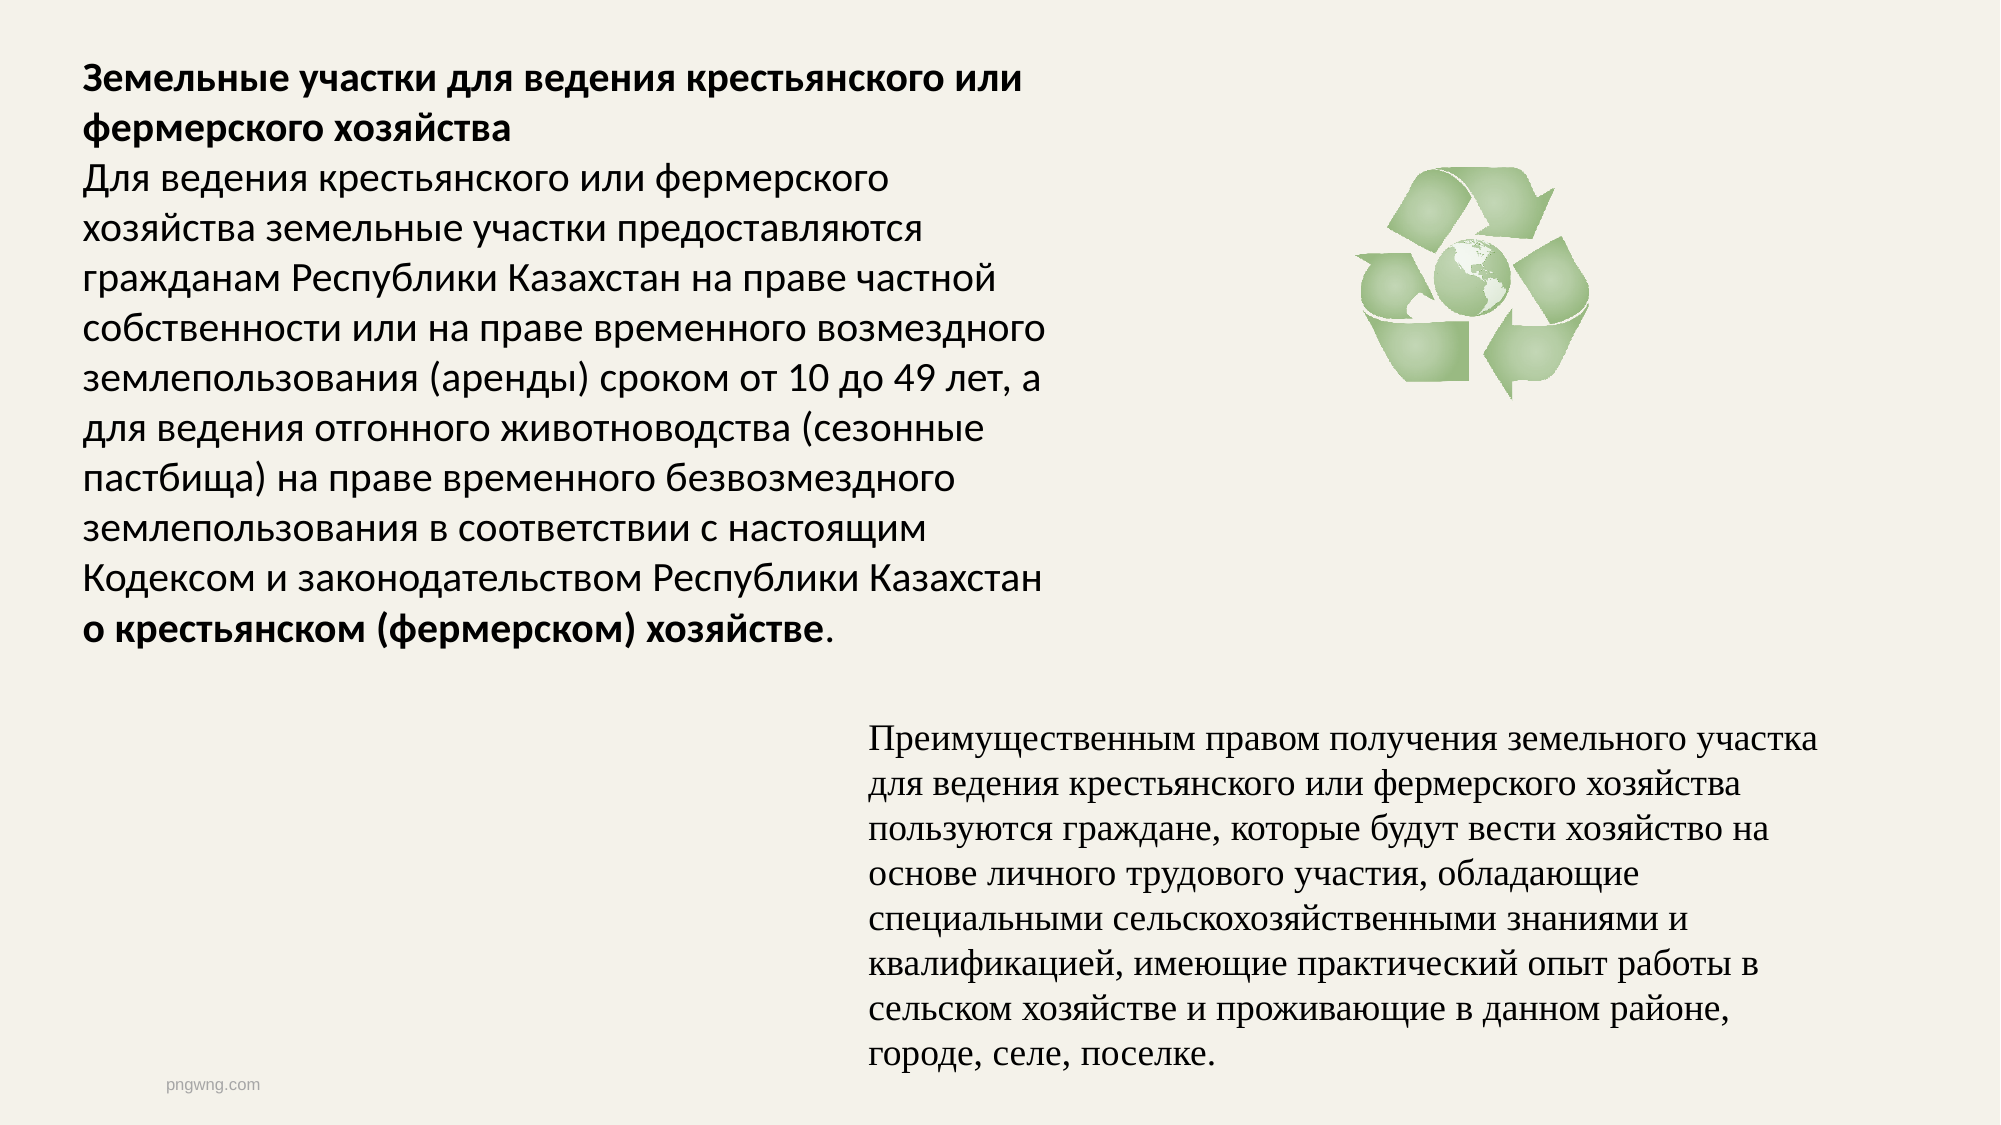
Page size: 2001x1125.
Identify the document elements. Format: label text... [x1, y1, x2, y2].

picture [1342, 150, 1602, 410]
text_box Земельные участки для ведения крестьянского или фермерского хозяйства Для ведения крестьянского или фермерского хозяйства земельные участки предоставляются гражданам Республики Казахстан на праве частной собственности или на праве временного возмездного землепользования (аренды) сроком от 10 до 49 лет, а для ведения отгонного животноводства (сезонные пастбища) на праве временного безвозмездного землепользования в соответствии с настоящим Кодексом и законодательством Республики Казахстан о крестьянском (фермерском) хозяйстве. [67, 42, 1068, 658]
text_box pngwng.com [151, 1066, 332, 1102]
text_box Преимущественным правом получения земельного участка для ведения крестьянского или фермерского хозяйства пользуются граждане, которые будут вести хозяйство на основе личного трудового участия, обладающие специальными сельскохозяйственными знаниями и квалификацией, имеющие практический опыт работы в сельском хозяйстве и проживающие в данном районе, городе, селе, поселке. [853, 705, 1854, 1081]
